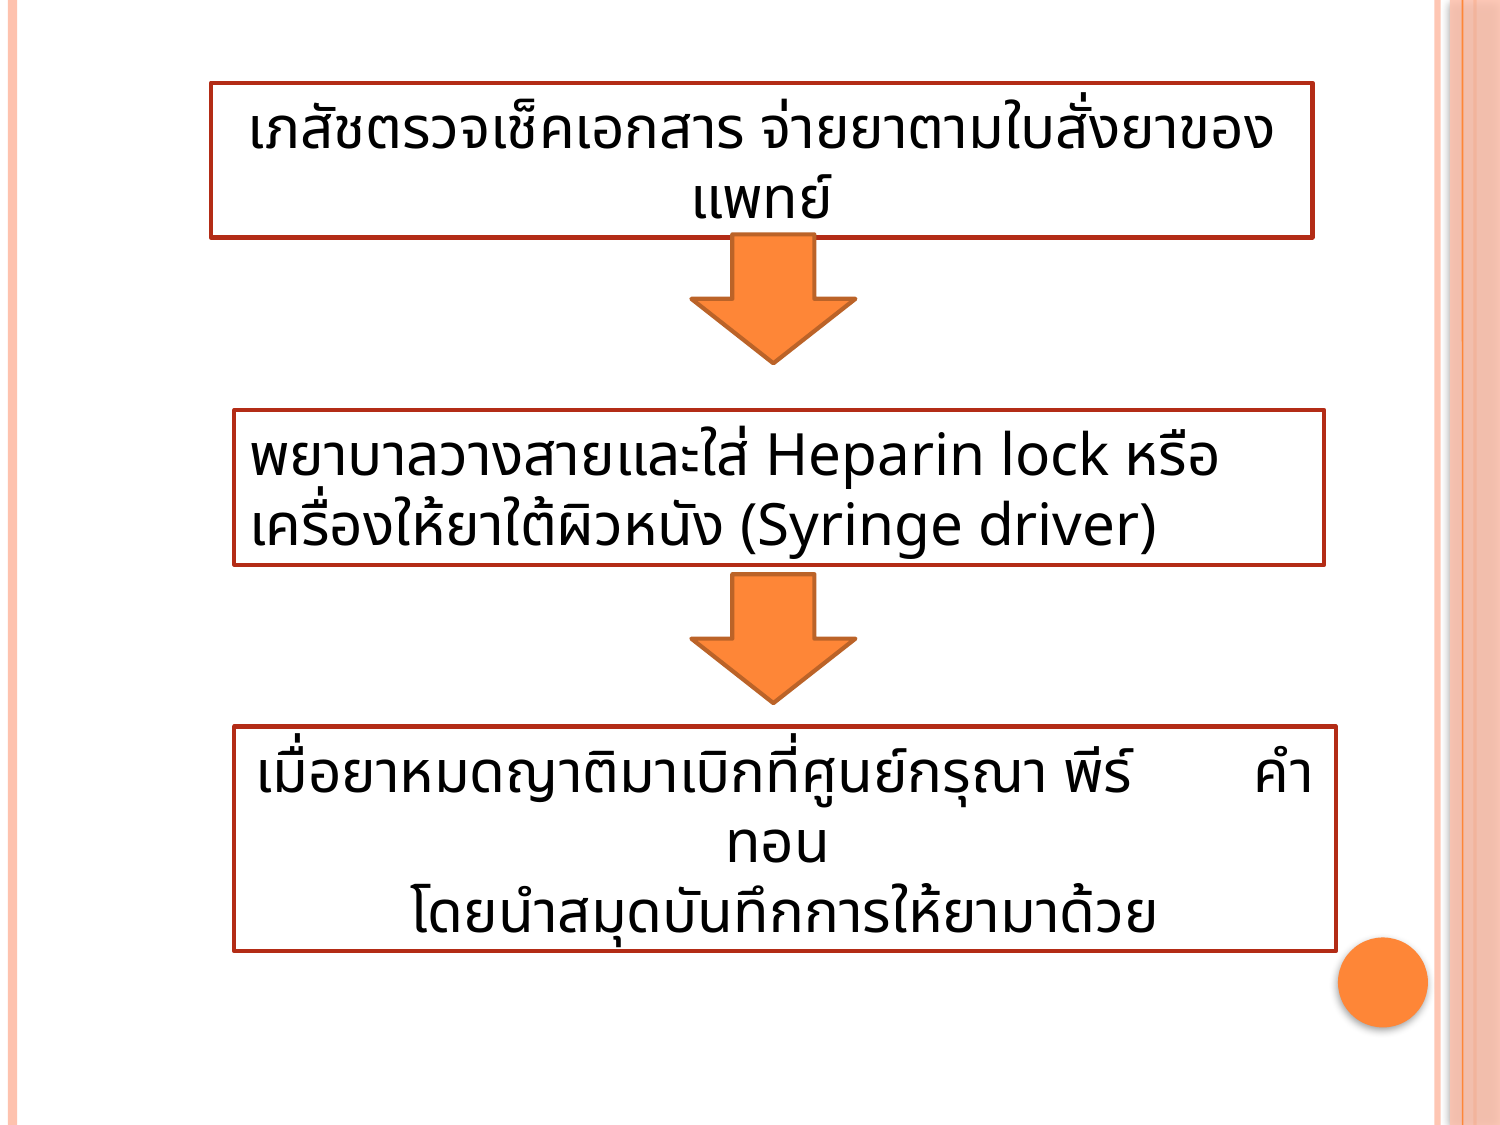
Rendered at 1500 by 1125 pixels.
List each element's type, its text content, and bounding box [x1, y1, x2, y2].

text_box เภสัชตรวจเช็คเอกสาร จ่ายยาตามใบสั่งยาของแพทย์ [209, 81, 1315, 240]
text_box [689, 572, 858, 705]
text_box เมื่อยาหมดญาติมาเบิกที่ศูนย์กรุณา พีร์ คำทอน โดยนำสมุดบันทึกการให้ยามาด้วย [232, 724, 1338, 953]
text_box [689, 232, 858, 365]
text_box พยาบาลวางสายและใส่ Heparin lock หรือเครื่องให้ยาใต้ผิวหนัง (Syringe driver) [232, 408, 1326, 567]
